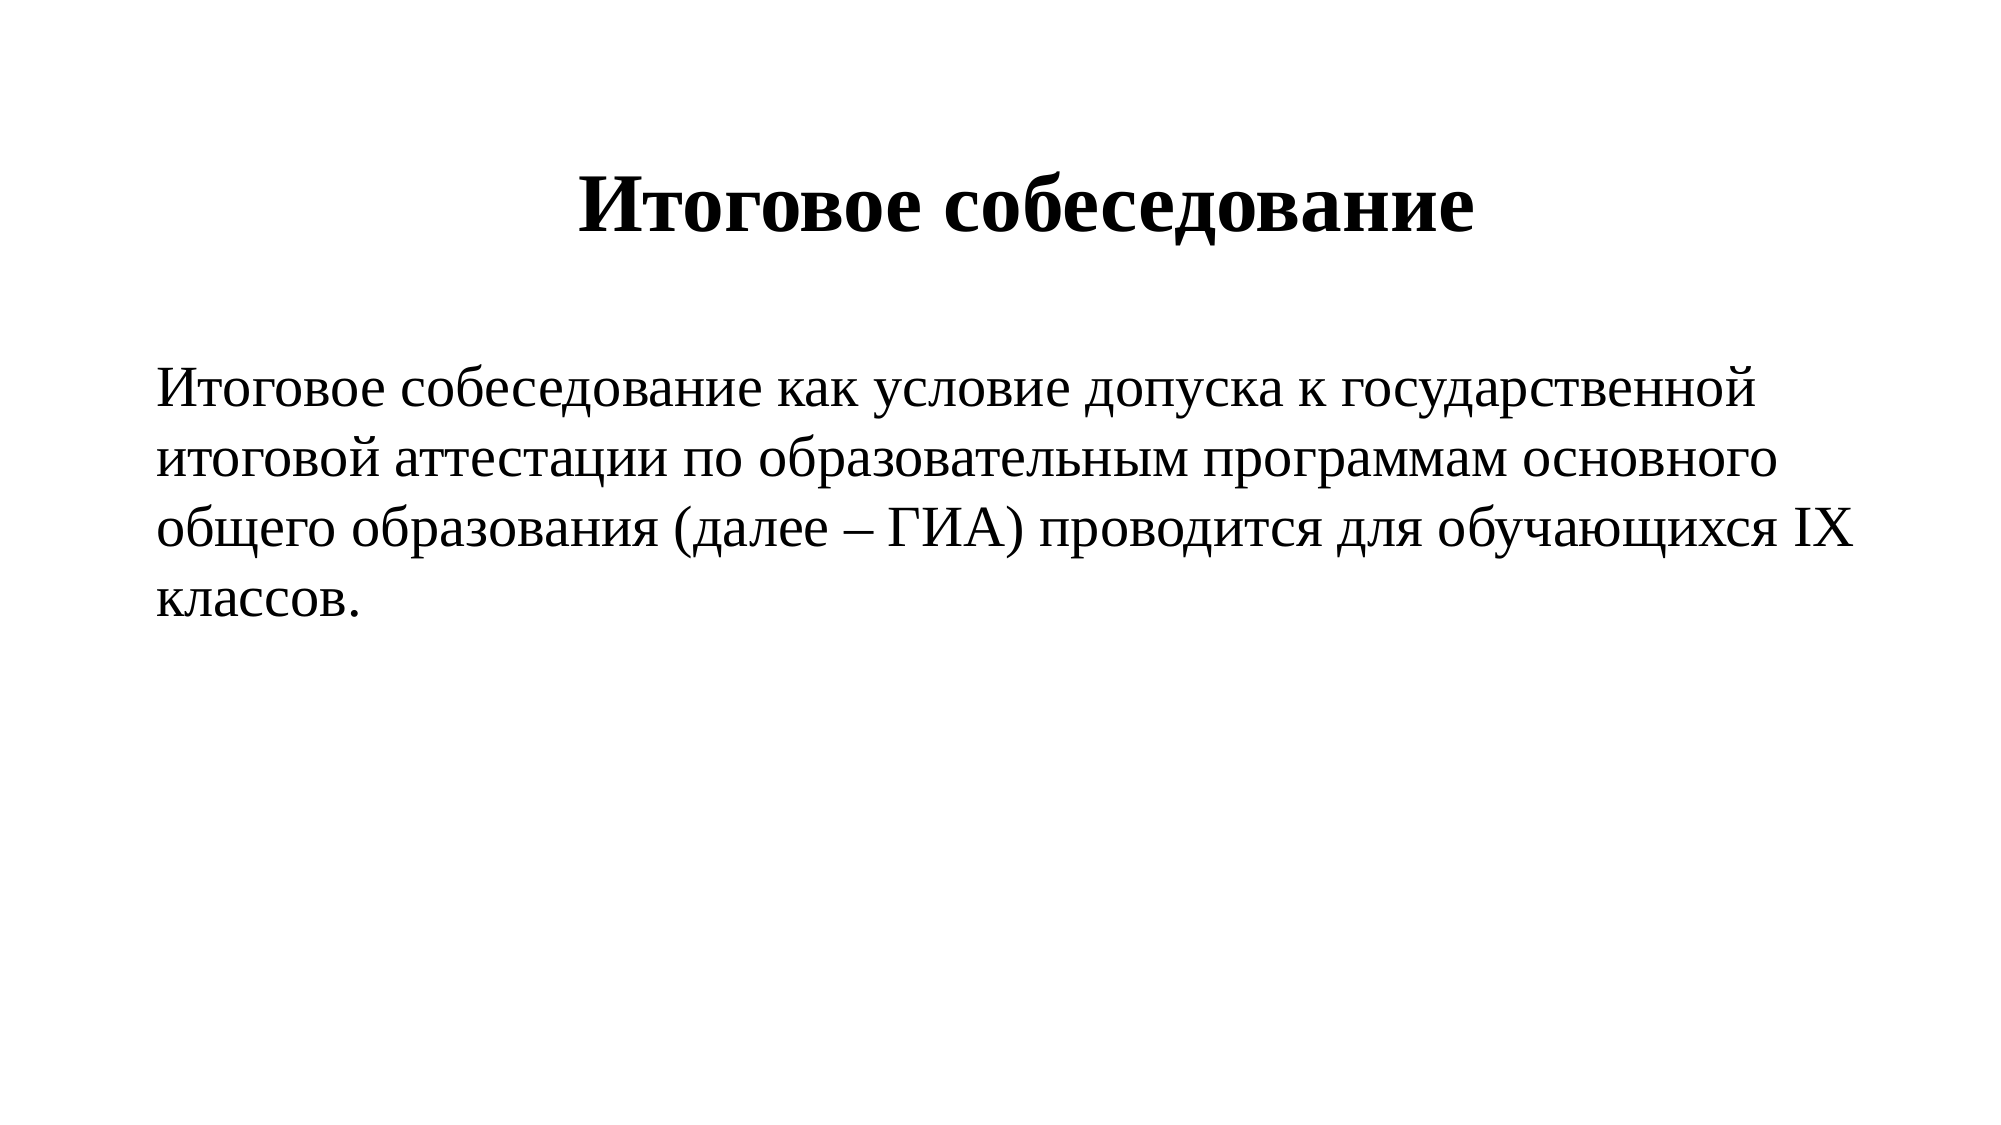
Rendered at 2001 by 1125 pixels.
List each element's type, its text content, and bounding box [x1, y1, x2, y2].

text_box Итоговое собеседование Итоговое собеседование как условие допуска к государственной итоговой аттестации по образовательным программам основного общего образования (далее – ГИА) проводится для обучающихся IX классов. [141, 141, 1934, 636]
